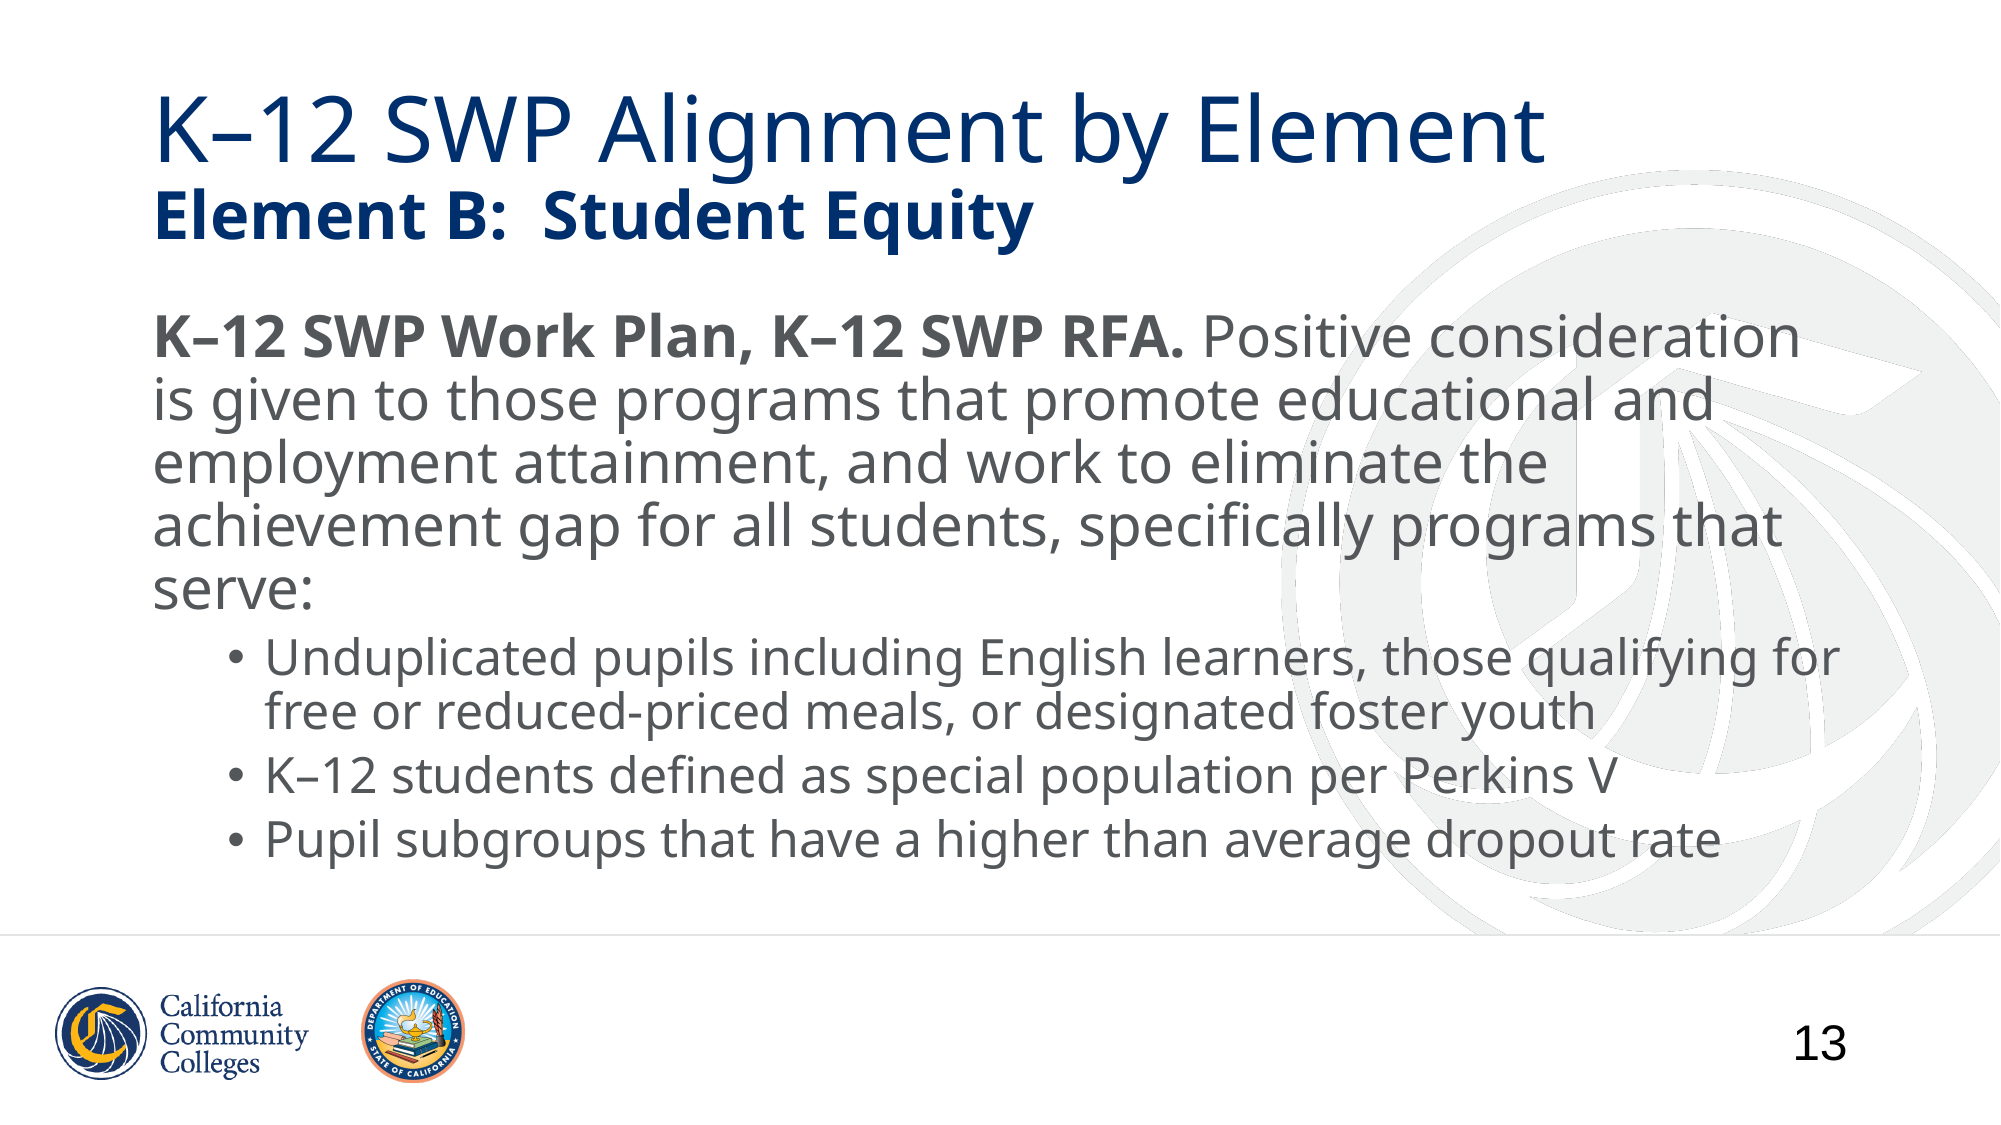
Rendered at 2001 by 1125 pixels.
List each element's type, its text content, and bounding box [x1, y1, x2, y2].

list K–12 SWP Work Plan, K–12 SWP RFA. Positive consideration is given to those programs that promote educational and employment attainment, and work to eliminate the achievement gap for all students, specifically programs that serve: Unduplicated pupils including English learners, those qualifying for free or reduced-priced meals, or designated foster youth K–12 students defined as special population per Perkins V Pupil subgroups that have a higher than average dropout rate [137, 299, 1863, 899]
slide_number 13 [1412, 1003, 1863, 1064]
title K–12 SWP Alignment by Element Element B: Student Equity [137, 59, 1863, 278]
picture [52, 984, 312, 1083]
picture [361, 979, 465, 1083]
picture [1281, 170, 2000, 934]
